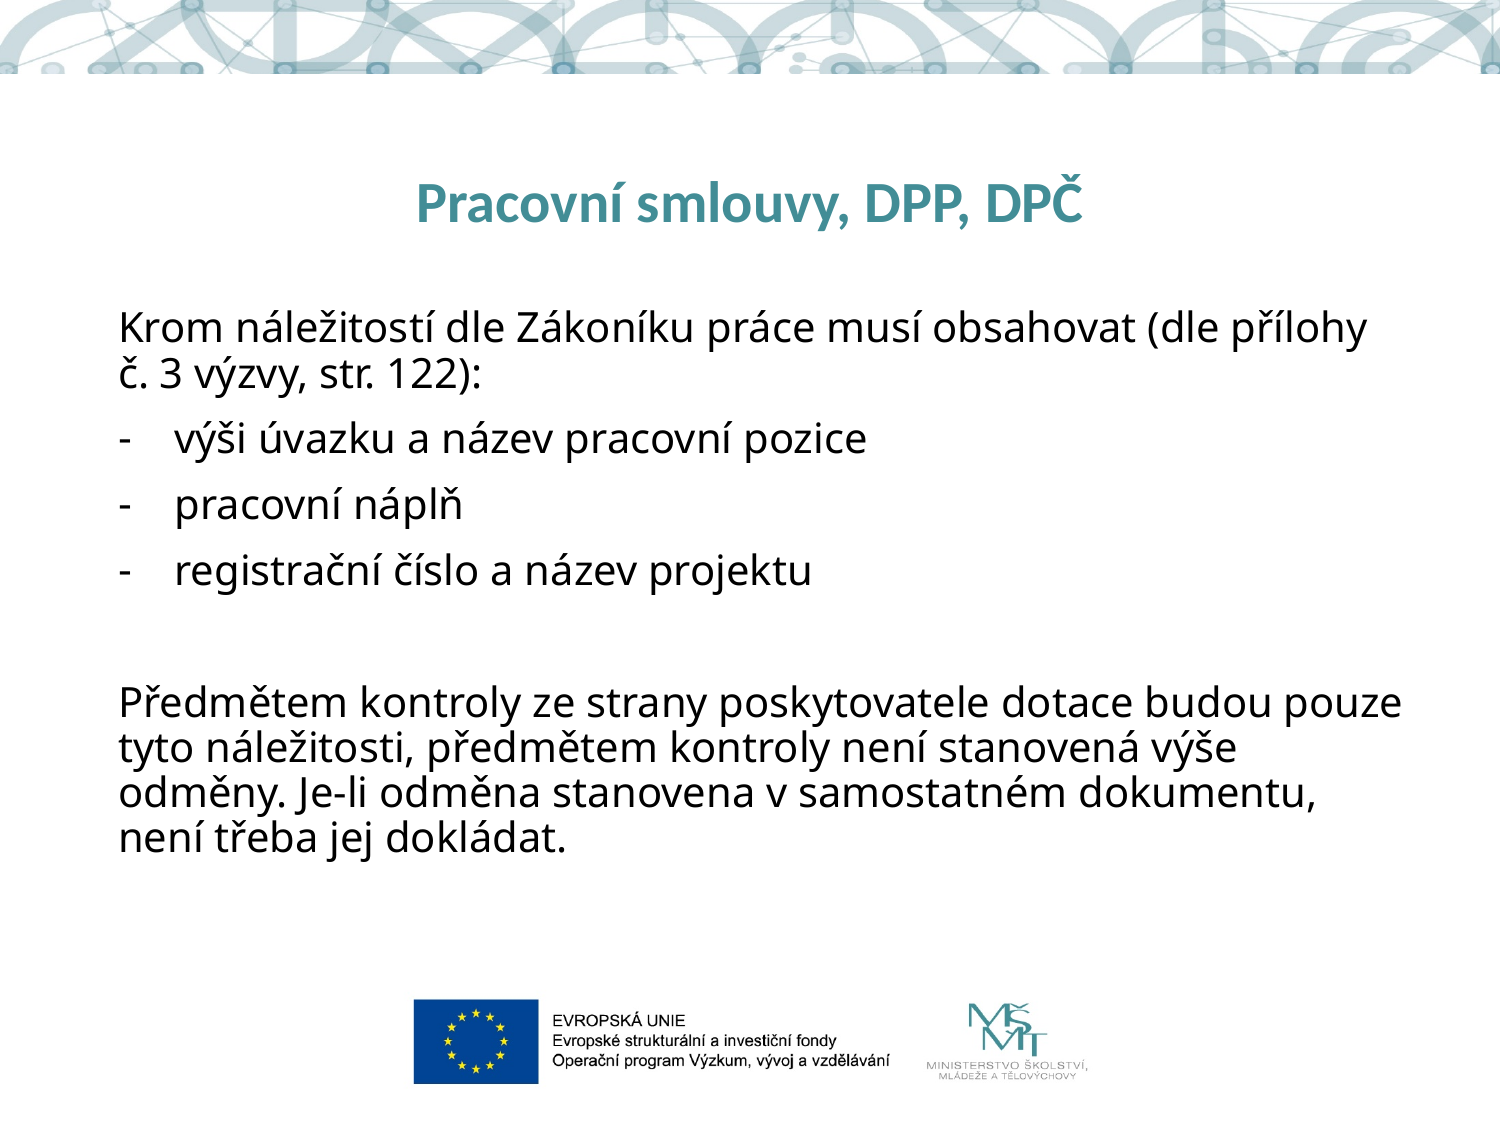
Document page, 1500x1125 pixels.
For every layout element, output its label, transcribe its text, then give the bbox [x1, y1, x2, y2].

title Pracovní smlouvy, DPP, DPČ [103, 129, 1397, 278]
picture [371, 957, 1129, 1125]
list Krom náležitostí dle Zákoníku práce musí obsahovat (dle přílohy č. 3 výzvy, str. 122): výši úvazku a název pracovní pozice pracovní náplň registrační číslo a název projektu Předmětem kontroly ze strany poskytovatele dotace budou pouze tyto náležitosti, předmětem kontroly není stanovená výše odměny. Je-li odměna stanovena v samostatném dokumentu, není třeba jej dokládat. [103, 299, 1425, 957]
picture [0, 0, 1500, 74]
